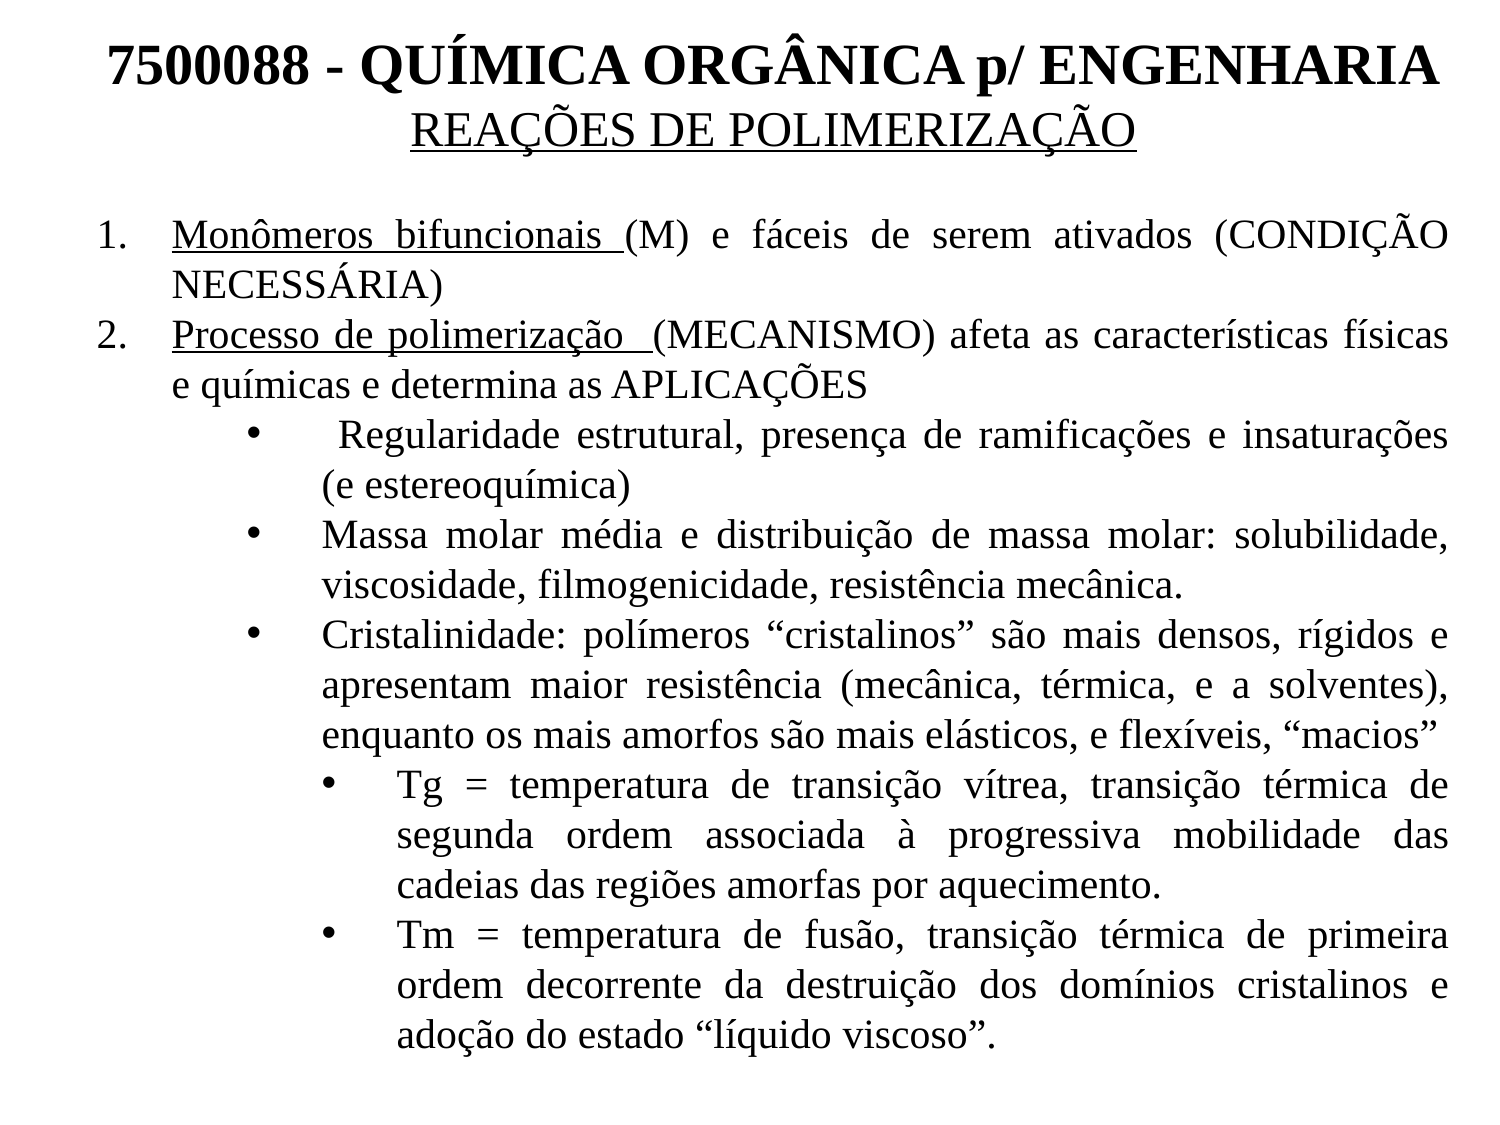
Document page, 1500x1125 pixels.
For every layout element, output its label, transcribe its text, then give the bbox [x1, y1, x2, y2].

text_box 7500088 - QUÍMICA ORGÂNICA p/ ENGENHARIA REAÇÕES DE POLIMERIZAÇÃO Monômeros bifuncionais (M) e fáceis de serem ativados (CONDIÇÃO NECESSÁRIA) Processo de polimerização (MECANISMO) afeta as características físicas e químicas e determina as APLICAÇÕES Regularidade estrutural, presença de ramificações e insaturações (e estereoquímica) Massa molar média e distribuição de massa molar: solubilidade, viscosidade, filmogenicidade, resistência mecânica. Cristalinidade: polímeros “cristalinos” são mais densos, rígidos e apresentam maior resistência (mecânica, térmica, e a solventes), enquanto os mais amorfos são mais elásticos, e flexíveis, “macios” Tg = temperatura de transição vítrea, transição térmica de segunda ordem associada à progressiva mobilidade das cadeias das regiões amorfas por aquecimento. Tm = temperatura de fusão, transição térmica de primeira ordem decorrente da destruição dos domínios cristalinos e adoção do estado “líquido viscoso”. [81, 19, 1465, 1115]
